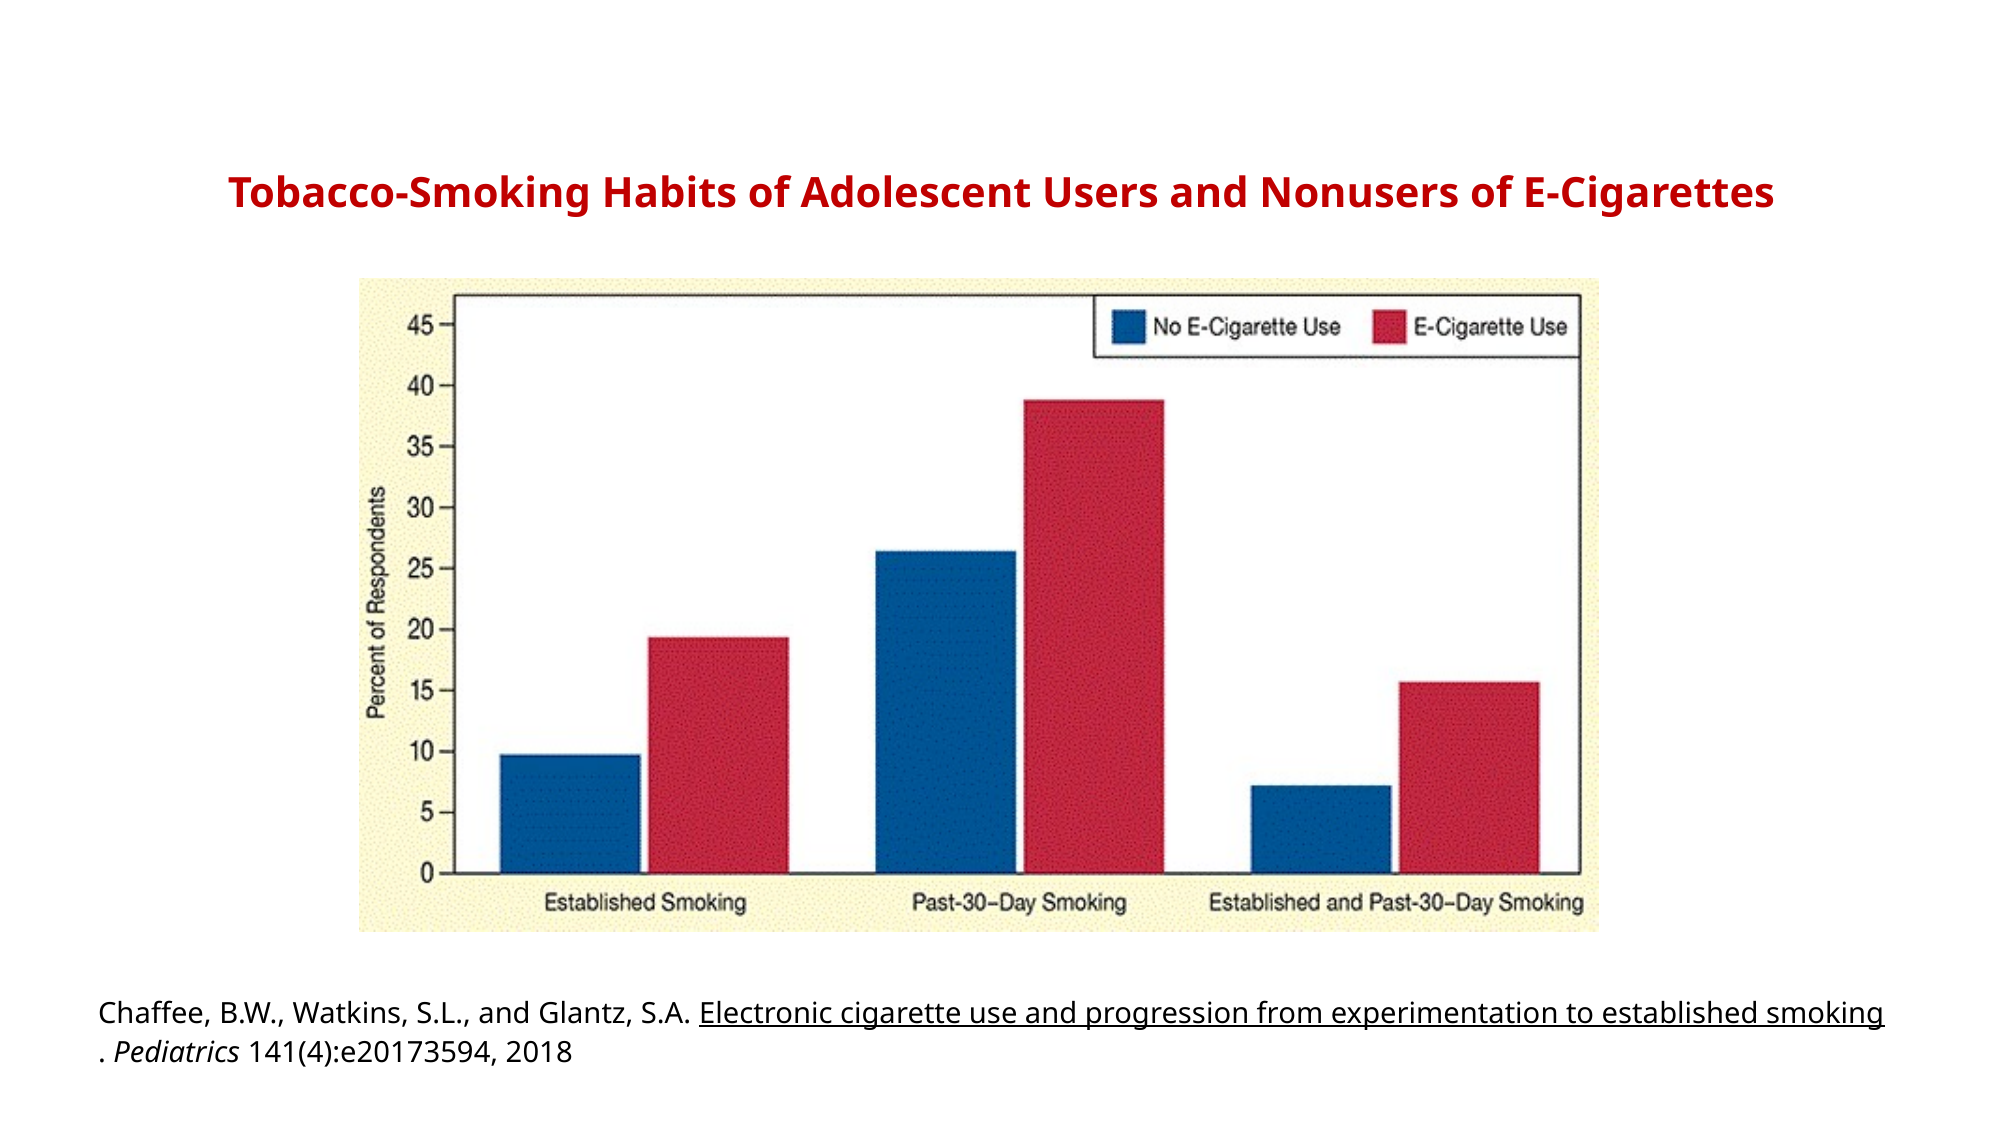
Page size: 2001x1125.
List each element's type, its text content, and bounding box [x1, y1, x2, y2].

picture [359, 278, 1599, 932]
text_box Chaffee, B.W., Watkins, S.L., and Glantz, S.A. Electronic cigarette use and progression from experimentation to established smoking. Pediatrics 141(4):e20173594, 2018 [83, 986, 1938, 1076]
text_box Tobacco-Smoking Habits of Adolescent Users and Nonusers of E-Cigarettes [27, 158, 1977, 224]
